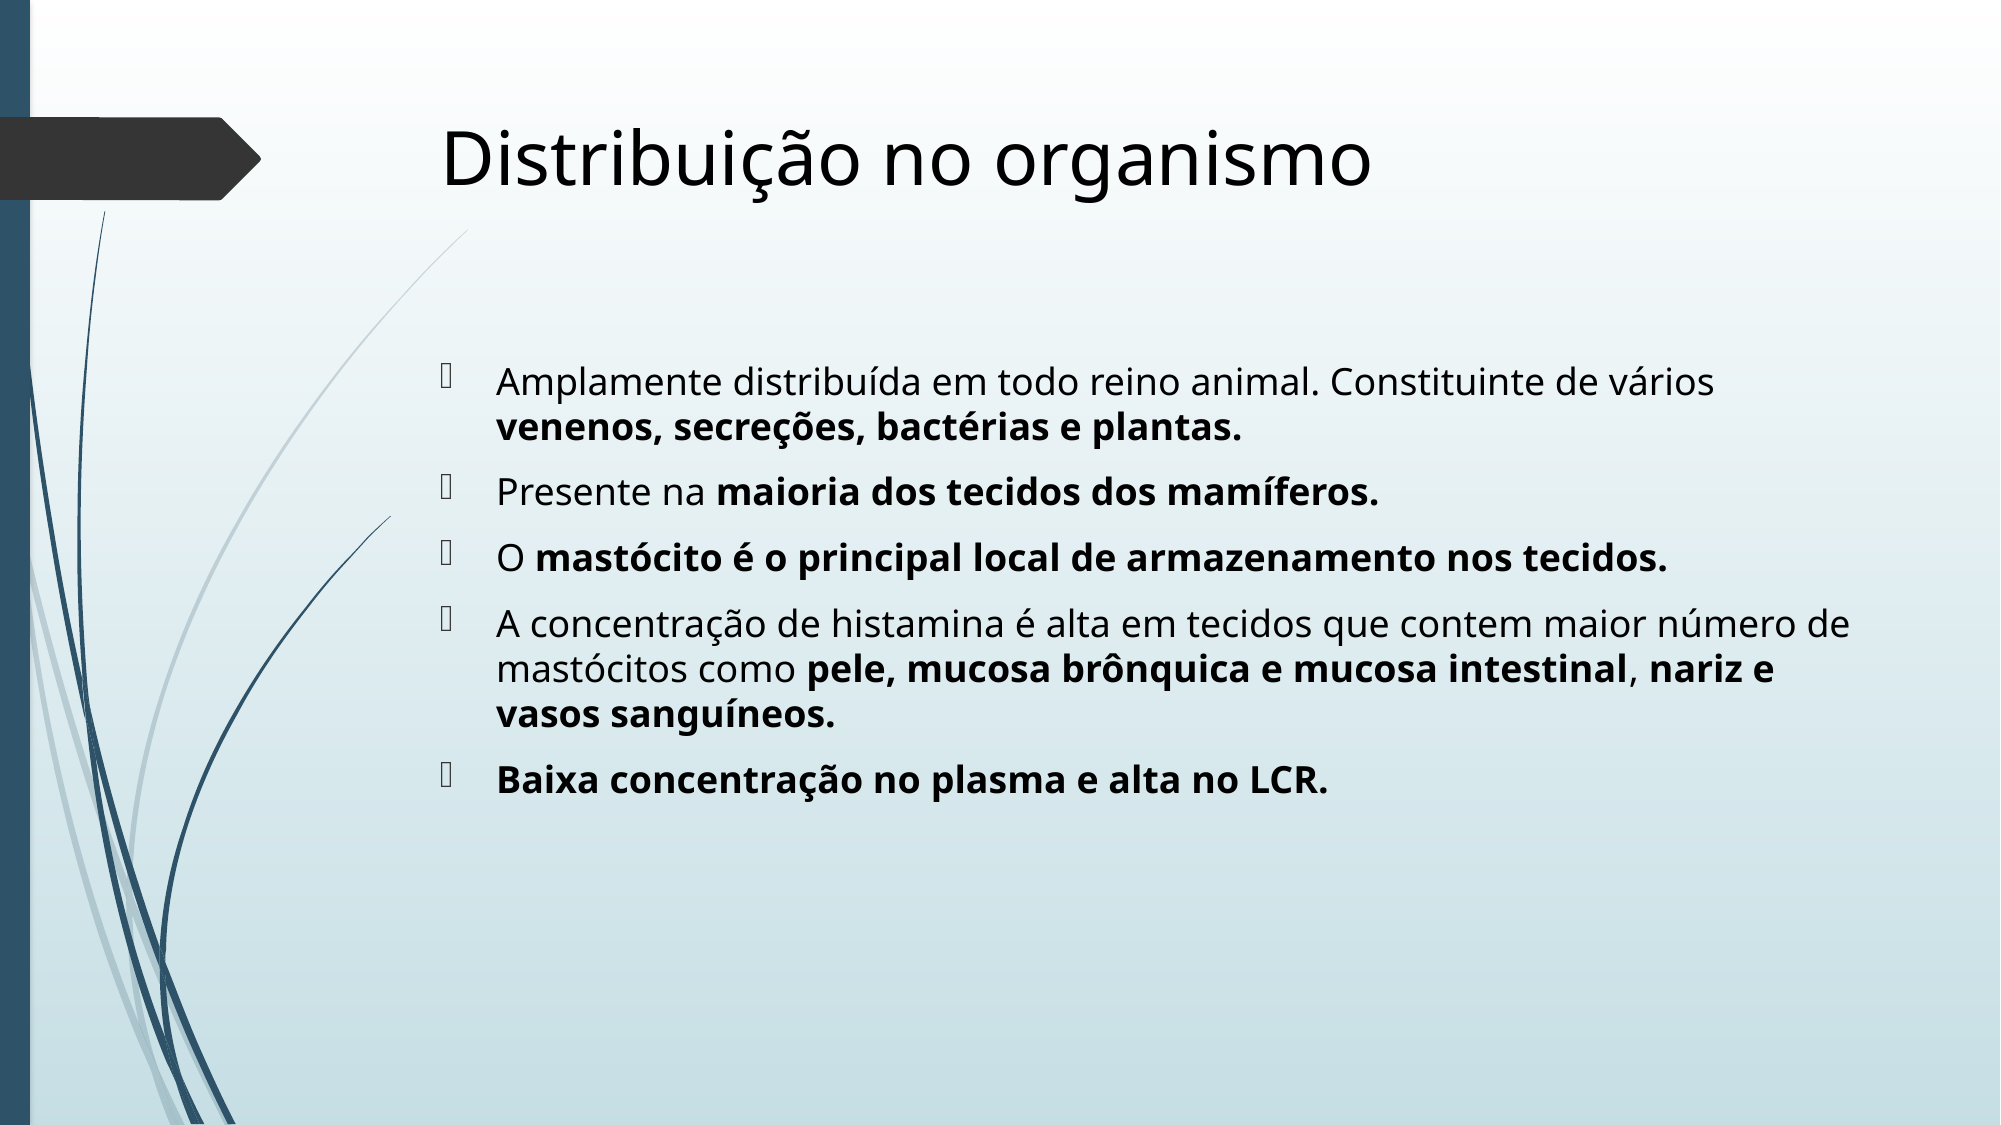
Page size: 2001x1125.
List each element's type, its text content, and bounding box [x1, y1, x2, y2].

title Distribuição no organismo [425, 102, 1888, 313]
list Amplamente distribuída em todo reino animal. Constituinte de vários venenos, secreções, bactérias e plantas. Presente na maioria dos tecidos dos mamíferos. O mastócito é o principal local de armazenamento nos tecidos. A concentração de histamina é alta em tecidos que contem maior número de mastócitos como pele, mucosa brônquica e mucosa intestinal, nariz e vasos sanguíneos. Baixa concentração no plasma e alta no LCR. [424, 350, 1888, 970]
